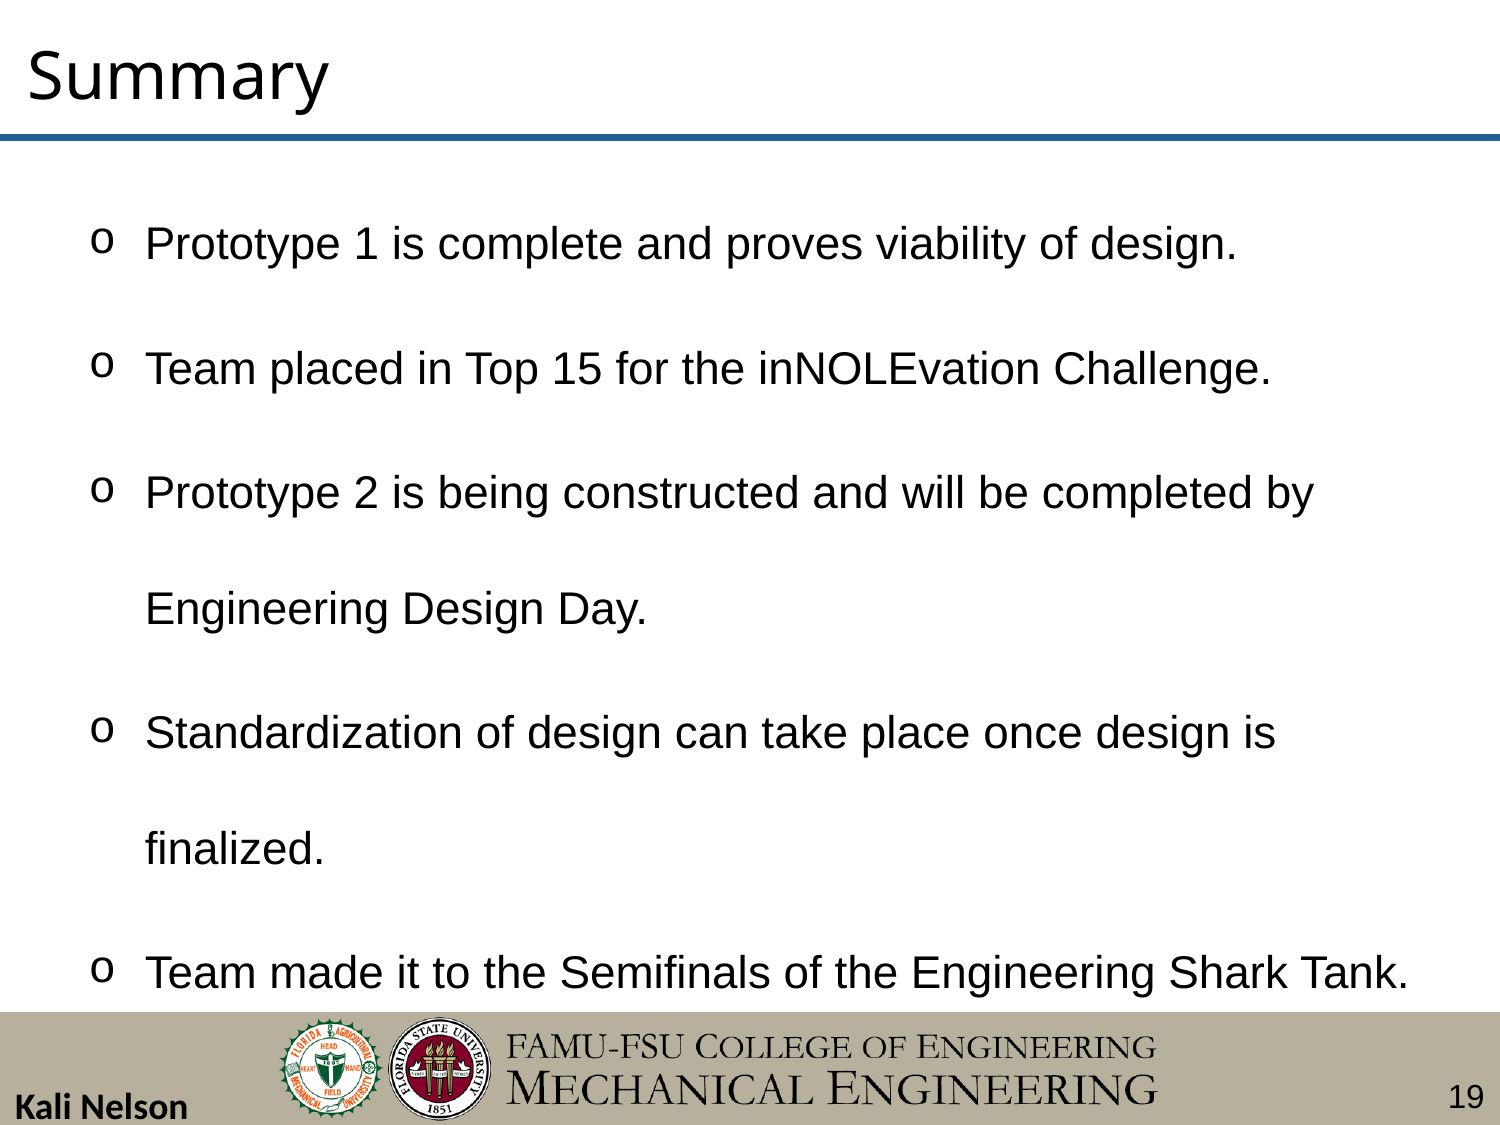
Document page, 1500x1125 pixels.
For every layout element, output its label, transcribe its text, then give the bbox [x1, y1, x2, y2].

picture [0, 1012, 1500, 1125]
text_box Kali Nelson [0, 1074, 350, 1125]
list Prototype 1 is complete and proves viability of design. Team placed in Top 15 for the inNOLEvation Challenge. Prototype 2 is being constructed and will be completed by Engineering Design Day. Standardization of design can take place once design is finalized. Team made it to the Semifinals of the Engineering Shark Tank. [73, 145, 1487, 934]
text_box Summary [12, 24, 950, 121]
